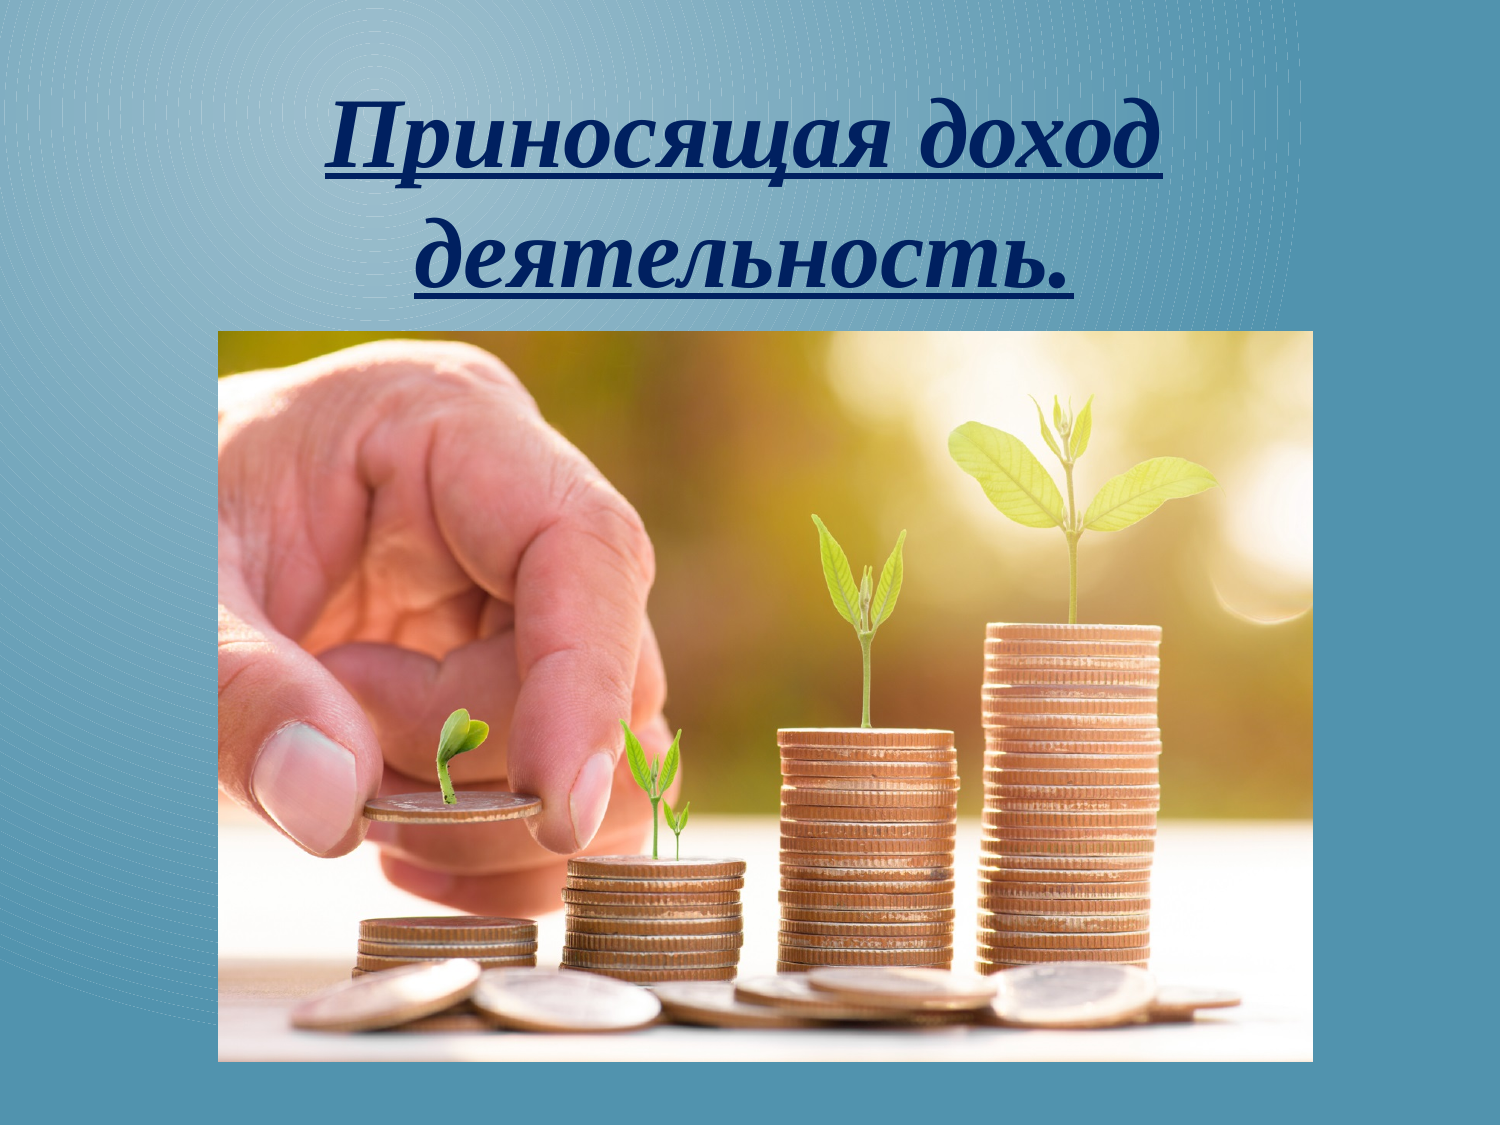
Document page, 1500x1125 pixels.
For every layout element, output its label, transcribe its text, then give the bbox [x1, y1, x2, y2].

list Приносящая доход деятельность. [100, 60, 1388, 698]
picture [218, 331, 1313, 1063]
